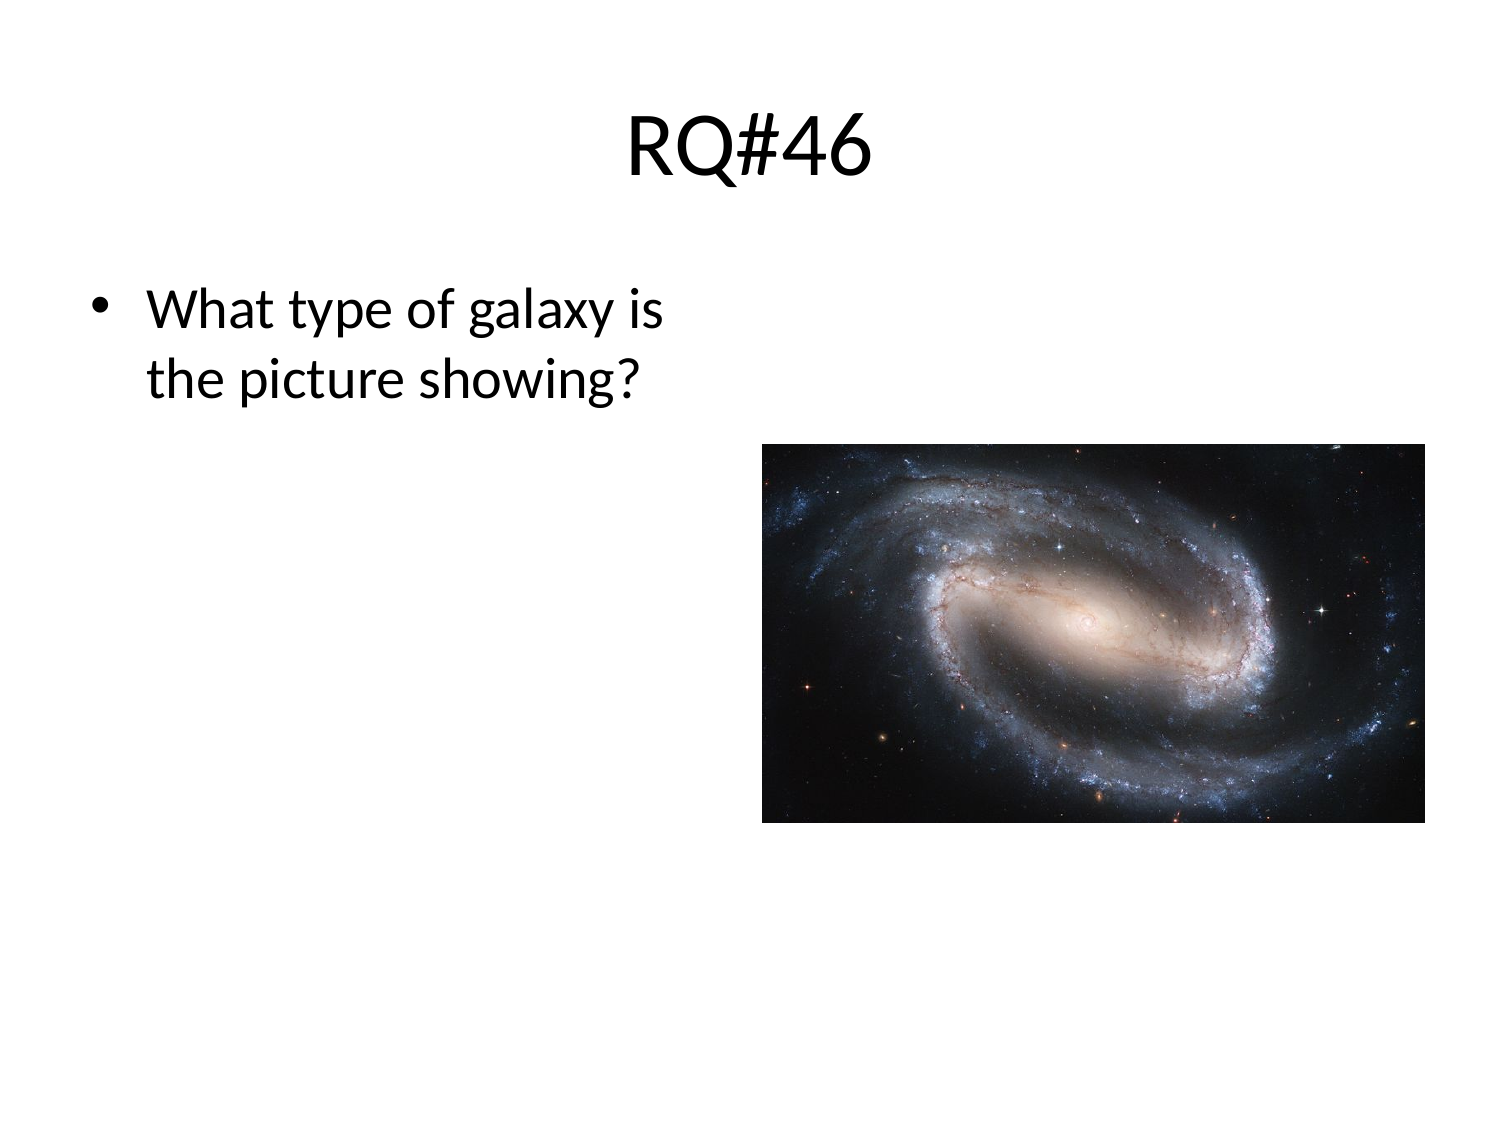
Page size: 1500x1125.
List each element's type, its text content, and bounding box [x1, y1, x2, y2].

title RQ#46 [75, 45, 1425, 233]
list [762, 444, 1426, 823]
list What type of galaxy is the picture showing? [75, 262, 738, 1005]
